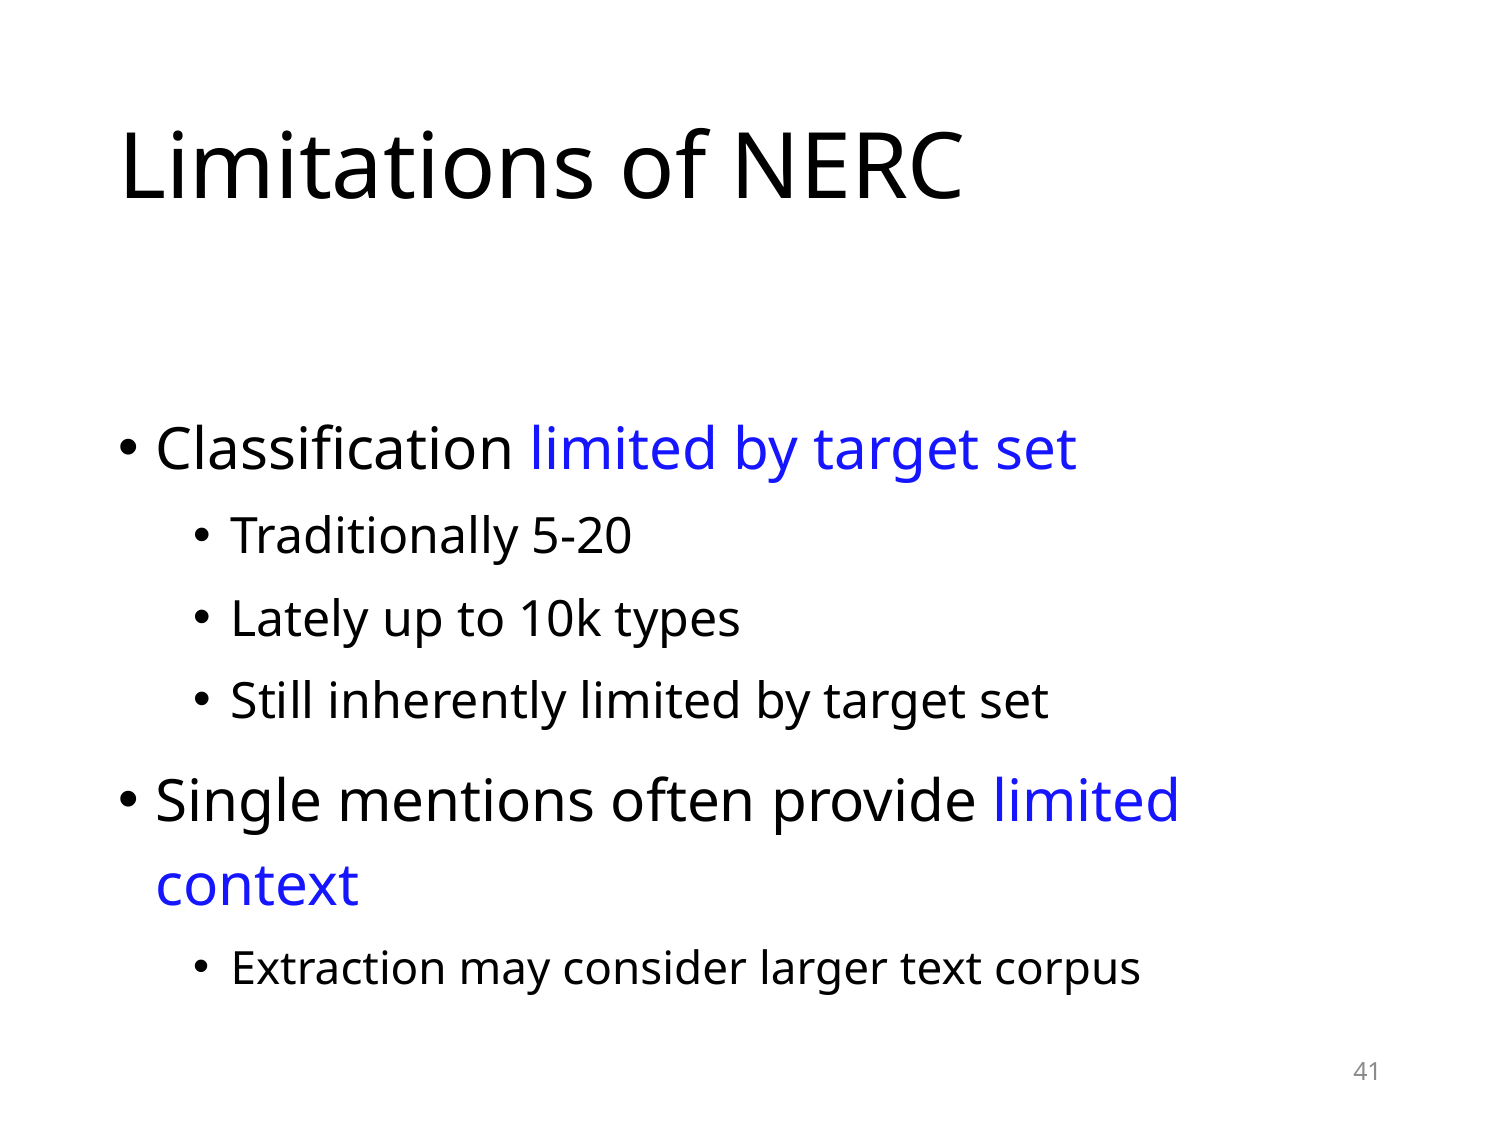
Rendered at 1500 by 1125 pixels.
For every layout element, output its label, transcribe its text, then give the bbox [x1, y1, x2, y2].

title Limitations of NERC [103, 59, 1397, 278]
list Classification limited by target set Traditionally 5-20 Lately up to 10k types Still inherently limited by target set Single mentions often provide limited context Extraction may consider larger text corpus [103, 299, 1397, 1014]
slide_number 41 [1059, 1042, 1397, 1103]
